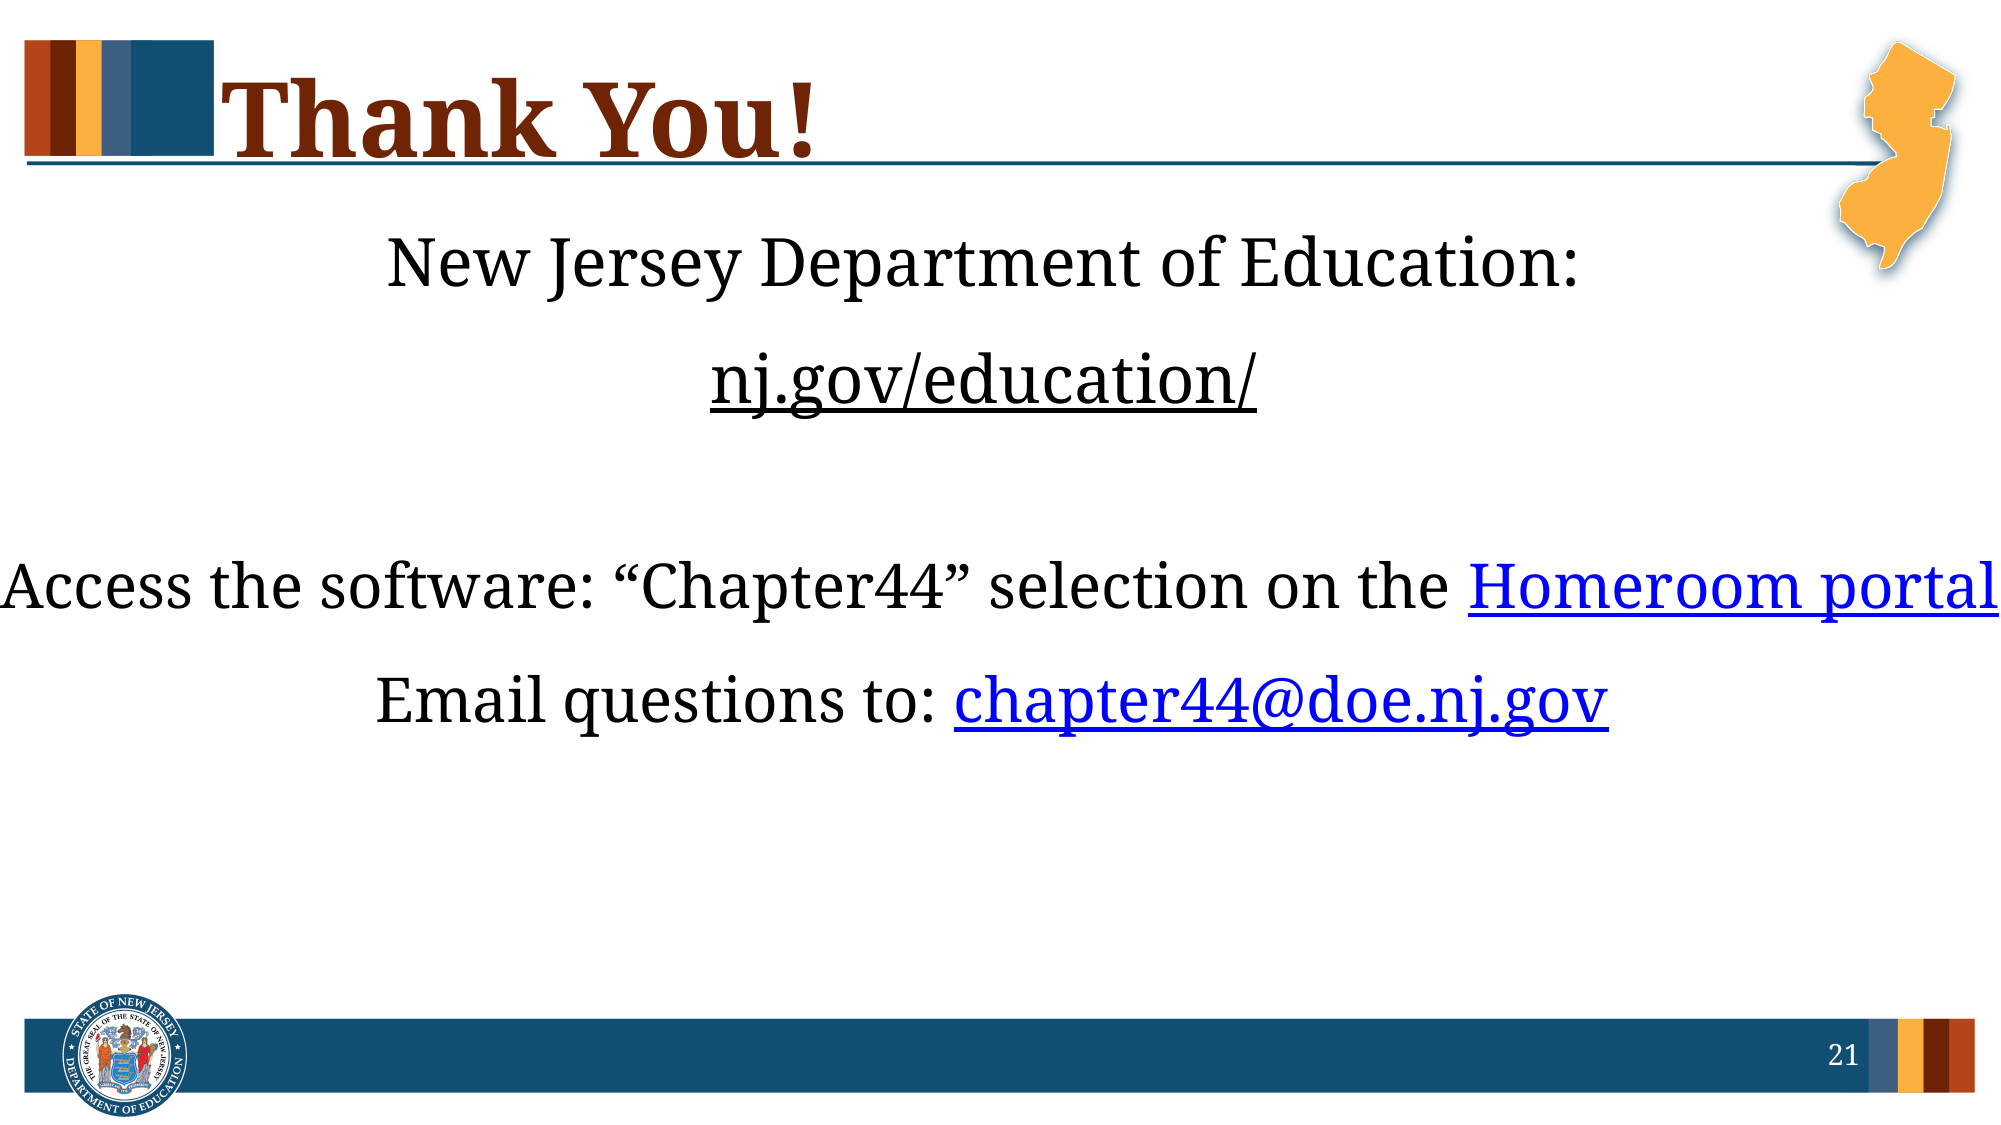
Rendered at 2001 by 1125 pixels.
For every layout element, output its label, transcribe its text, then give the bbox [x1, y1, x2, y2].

list New Jersey Department of Education: nj.gov/education/ [0, 206, 2000, 435]
slide_number 21 [1425, 1026, 1876, 1087]
list Access the software: “Chapter44” selection on the Homeroom portal Email questions to: chapter44@doe.nj.gov [0, 531, 2000, 777]
picture [24, 992, 1975, 1119]
title Thank You! [206, 62, 1863, 185]
picture [24, 26, 1976, 206]
